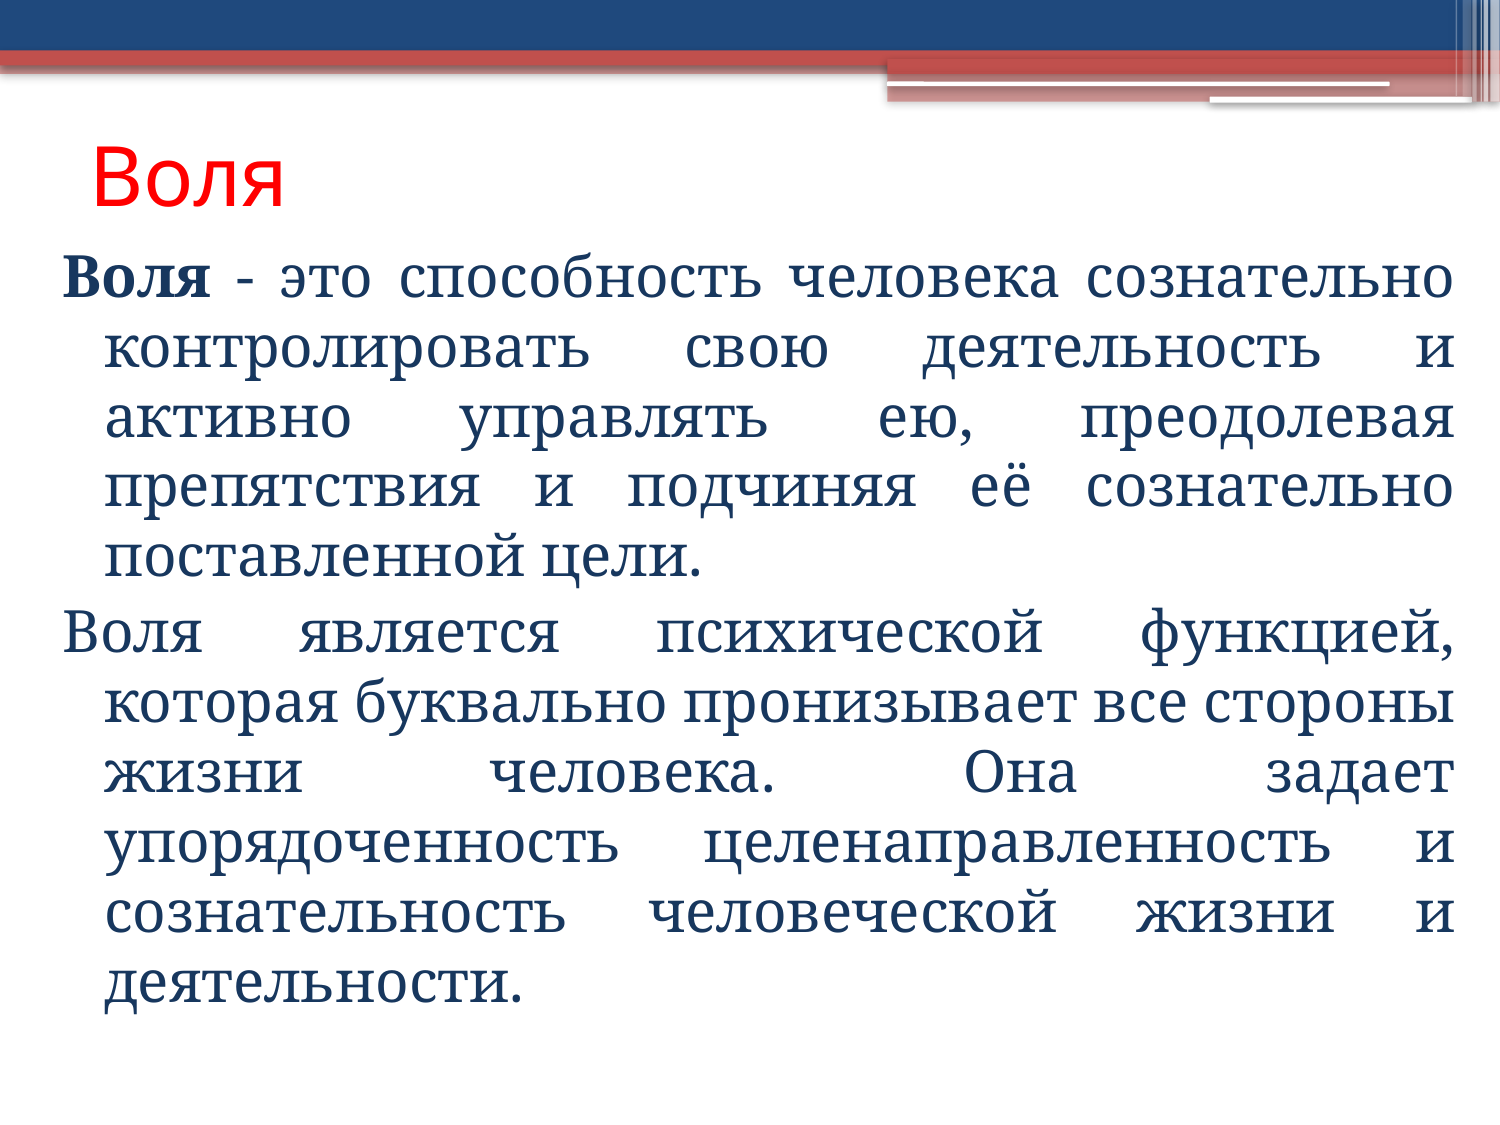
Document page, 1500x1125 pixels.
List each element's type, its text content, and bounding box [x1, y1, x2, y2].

title Воля [75, 113, 1425, 231]
list Воля - это способность человека сознательно контролировать свою деятельность и активно управлять ею, преодолевая препятствия и подчиняя её сознательно поставленной цели. Воля является психической функцией, которая буквально пронизывает все стороны жизни человека. Она задает упорядоченность целенаправленность и сознательность человеческой жизни и деятельности. [29, 231, 1471, 1079]
